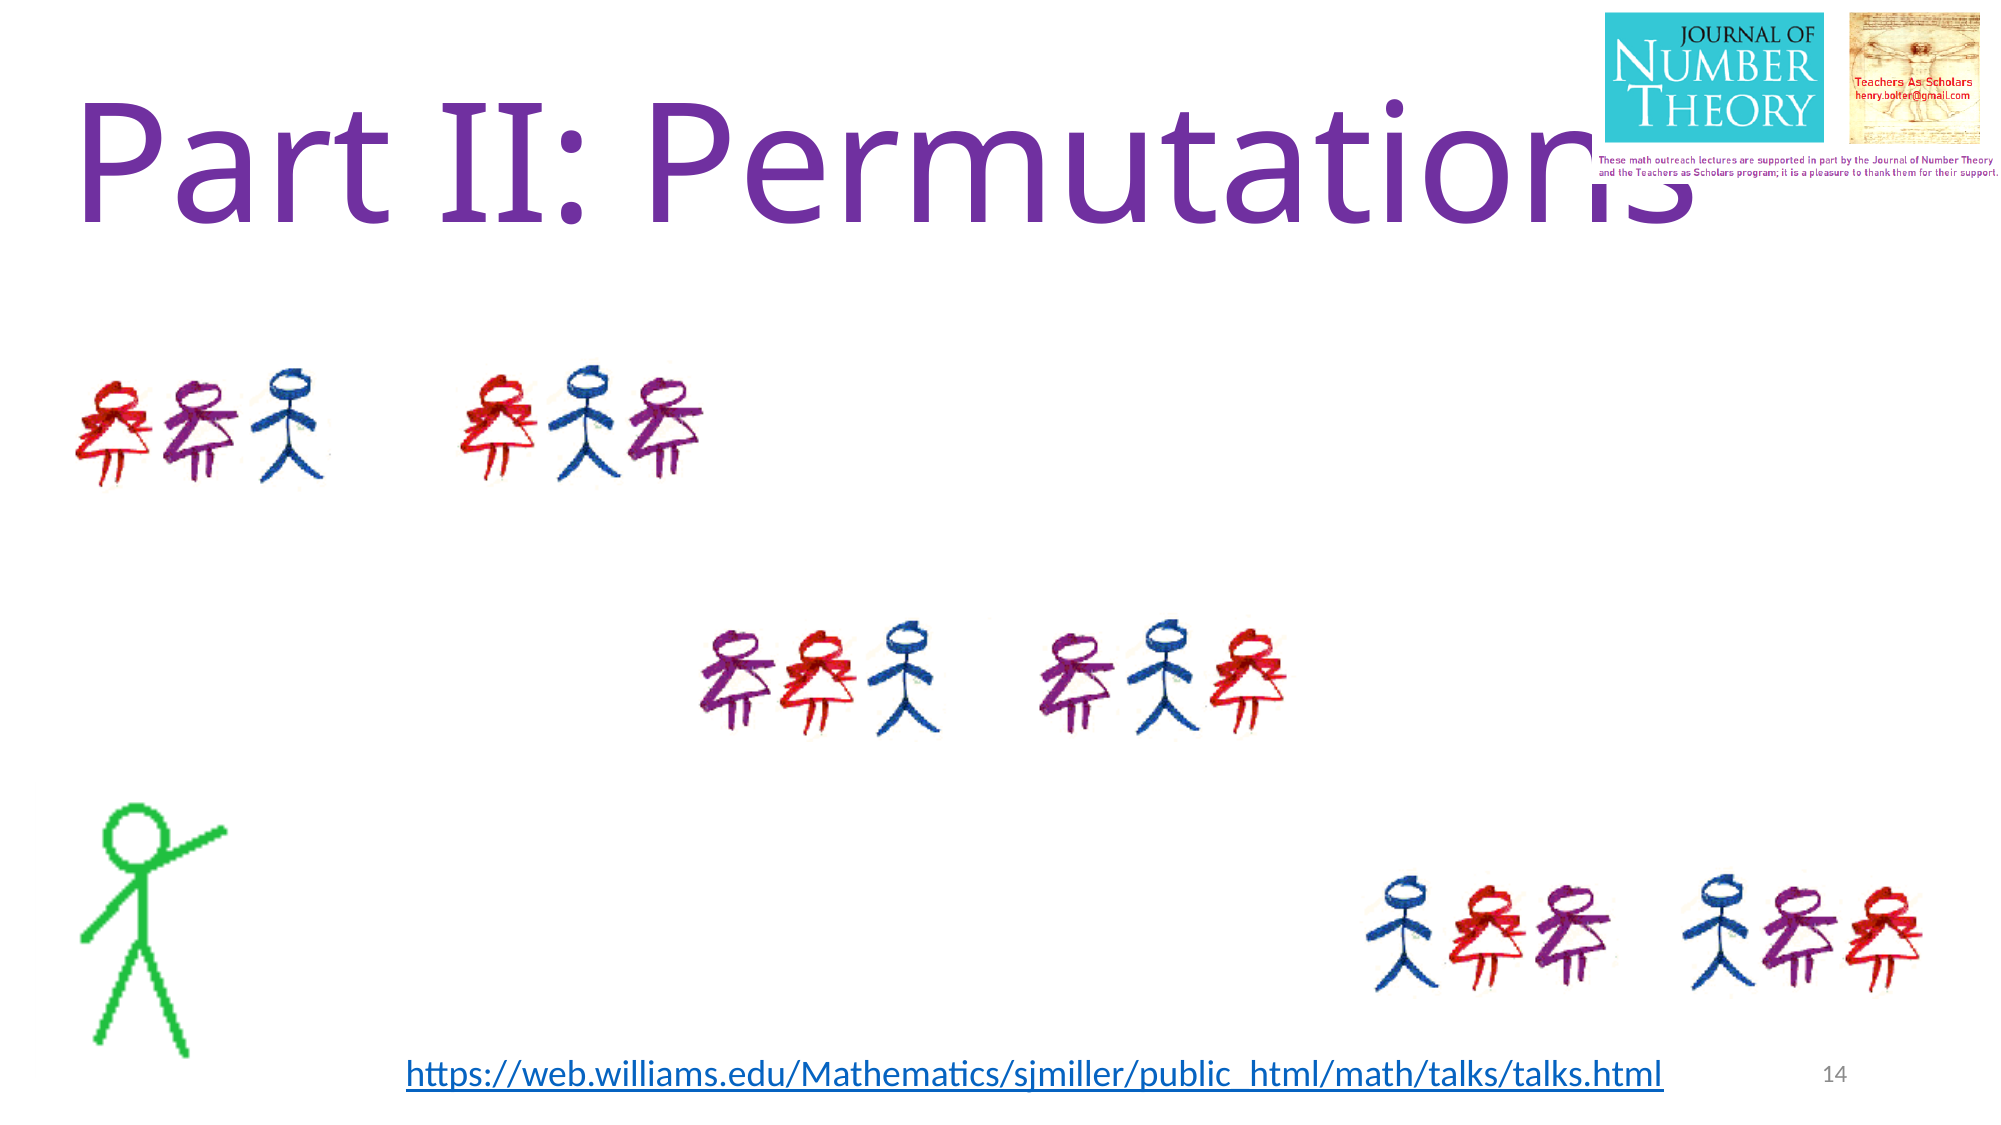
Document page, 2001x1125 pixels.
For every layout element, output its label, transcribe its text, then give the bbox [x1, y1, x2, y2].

picture [685, 607, 1315, 742]
text_box https://web.williams.edu/Mathematics/sjmiller/public_html/math/talks/talks.html [390, 1041, 1713, 1102]
picture [54, 356, 727, 495]
picture [1592, 5, 2000, 185]
picture [34, 782, 241, 1078]
slide_number 14 [1412, 1042, 1863, 1103]
picture [1346, 865, 1929, 999]
title Part II: Permutations [54, 59, 1863, 278]
